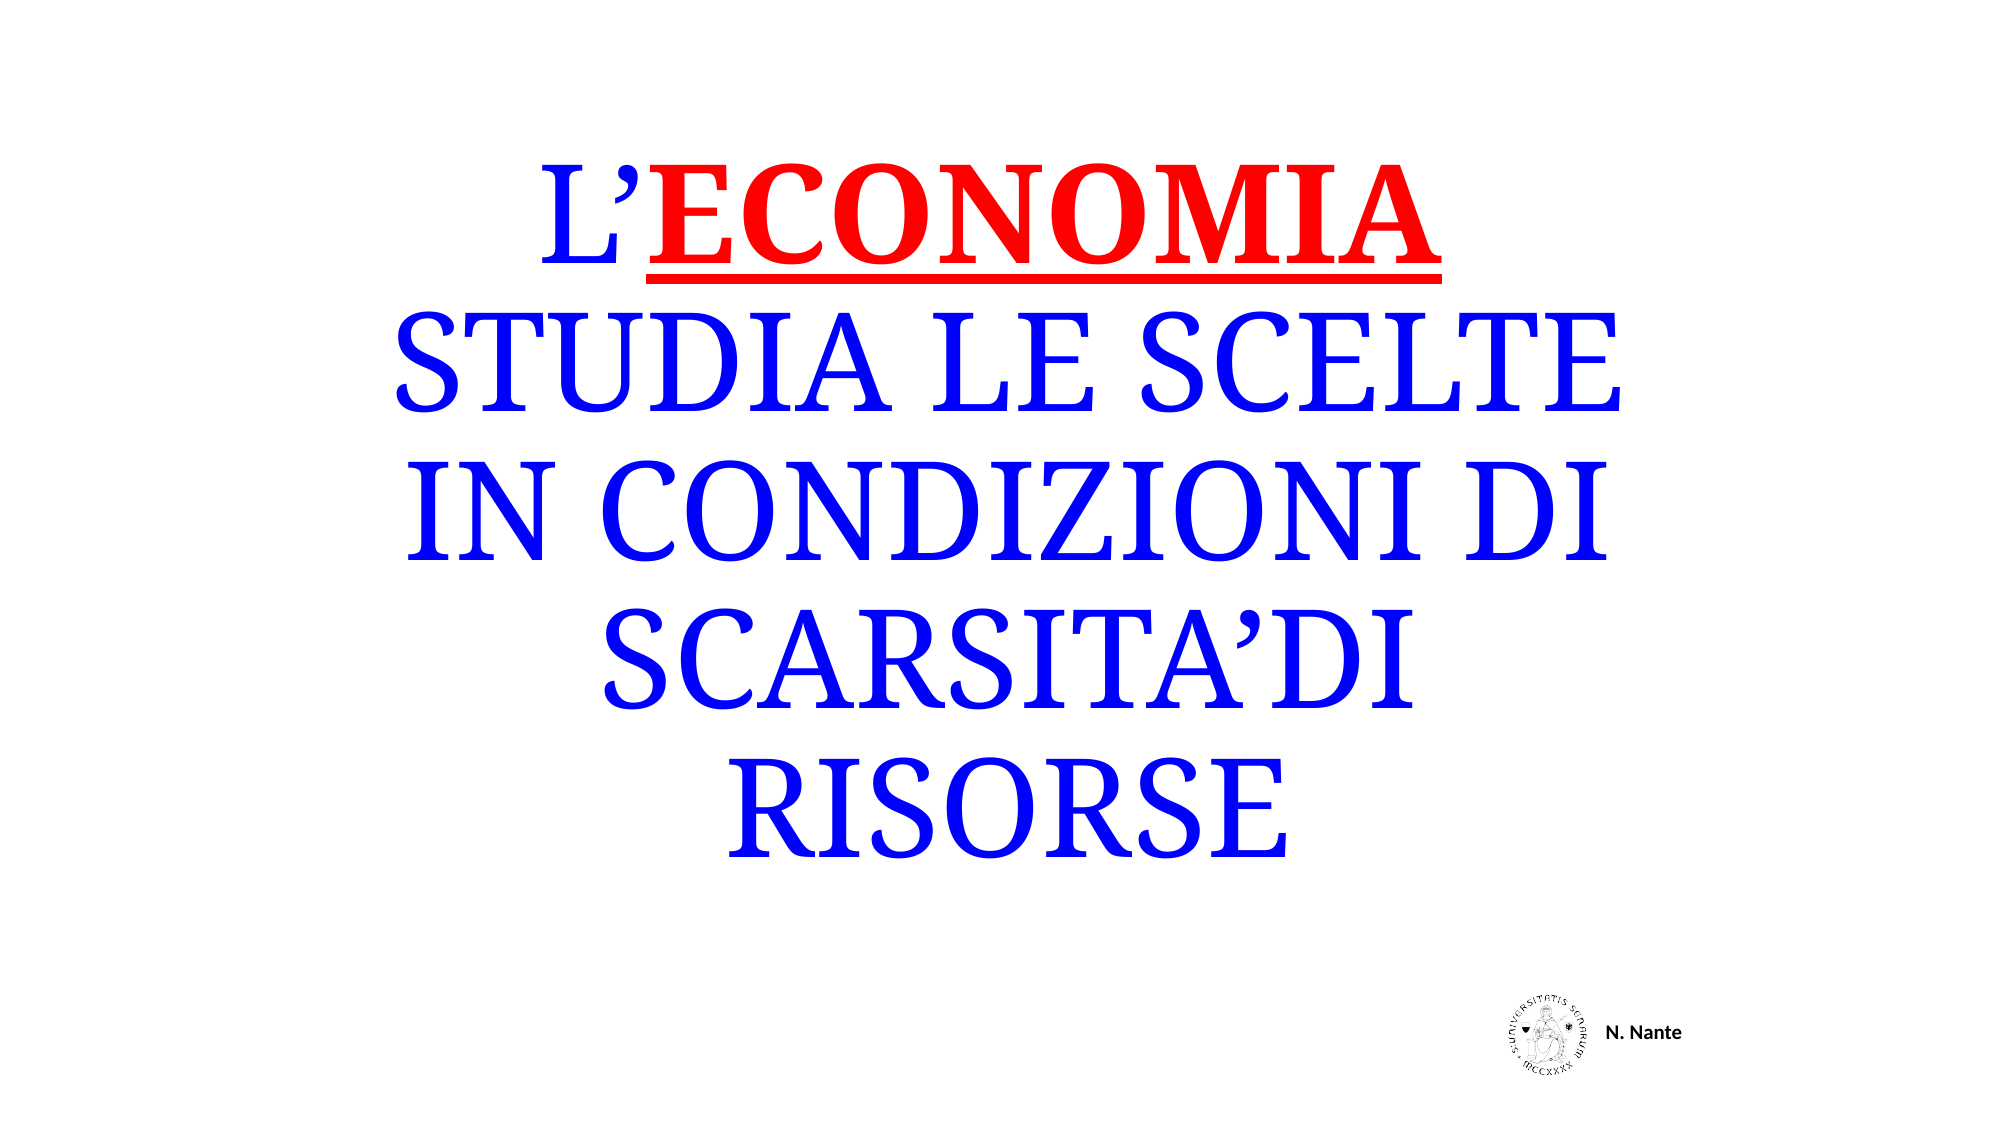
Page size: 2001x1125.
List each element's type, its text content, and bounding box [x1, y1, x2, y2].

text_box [1507, 987, 1698, 1078]
list L’ECONOMIA STUDIA LE SCELTE IN CONDIZIONI DI SCARSITA’DI RISORSE [314, 137, 1665, 1035]
